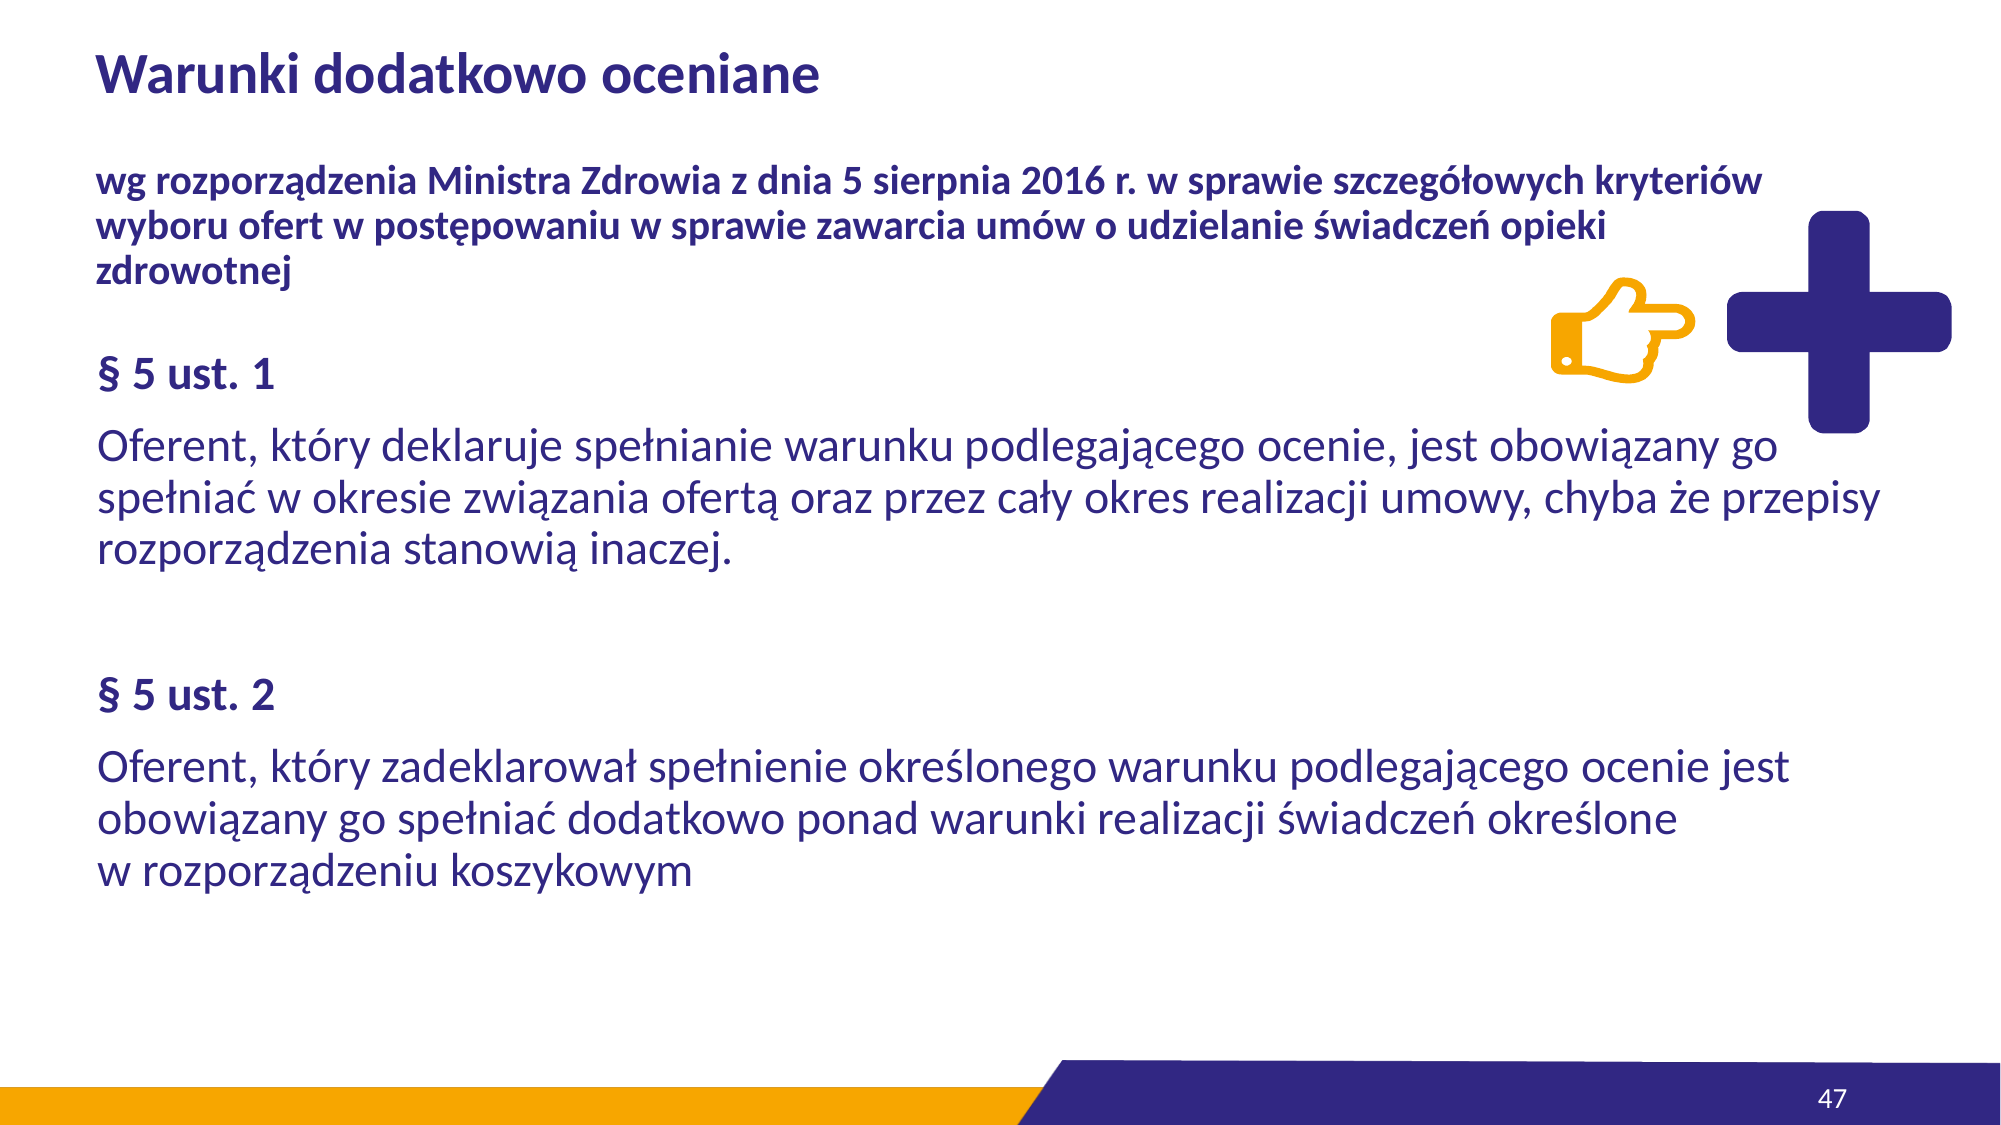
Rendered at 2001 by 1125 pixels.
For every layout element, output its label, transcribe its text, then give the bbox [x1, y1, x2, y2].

text_box § 5 ust. 1 Oferent, który deklaruje spełnianie warunku podlegającego ocenie, jest obowiązany go spełniać w okresie związania ofertą oraz przez cały okres realizacji umowy, chyba że przepisy rozporządzenia stanowią inaczej. § 5 ust. 2 Oferent, który zadeklarował spełnienie określonego warunku podlegającego ocenie jest obowiązany go spełniać dodatkowo ponad warunki realizacji świadczeń określone w rozporządzeniu koszykowym [82, 340, 1952, 979]
title Warunki dodatkowo oceniane wg rozporządzenia Ministra Zdrowia z dnia 5 sierpnia 2016 r. w sprawie szczegółowych kryteriów wyboru ofert w postępowaniu w sprawie zawarcia umów o udzielanie świadczeń opieki zdrowotnej [80, 59, 1806, 278]
picture [0, 1060, 2001, 1125]
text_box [1550, 210, 1952, 434]
